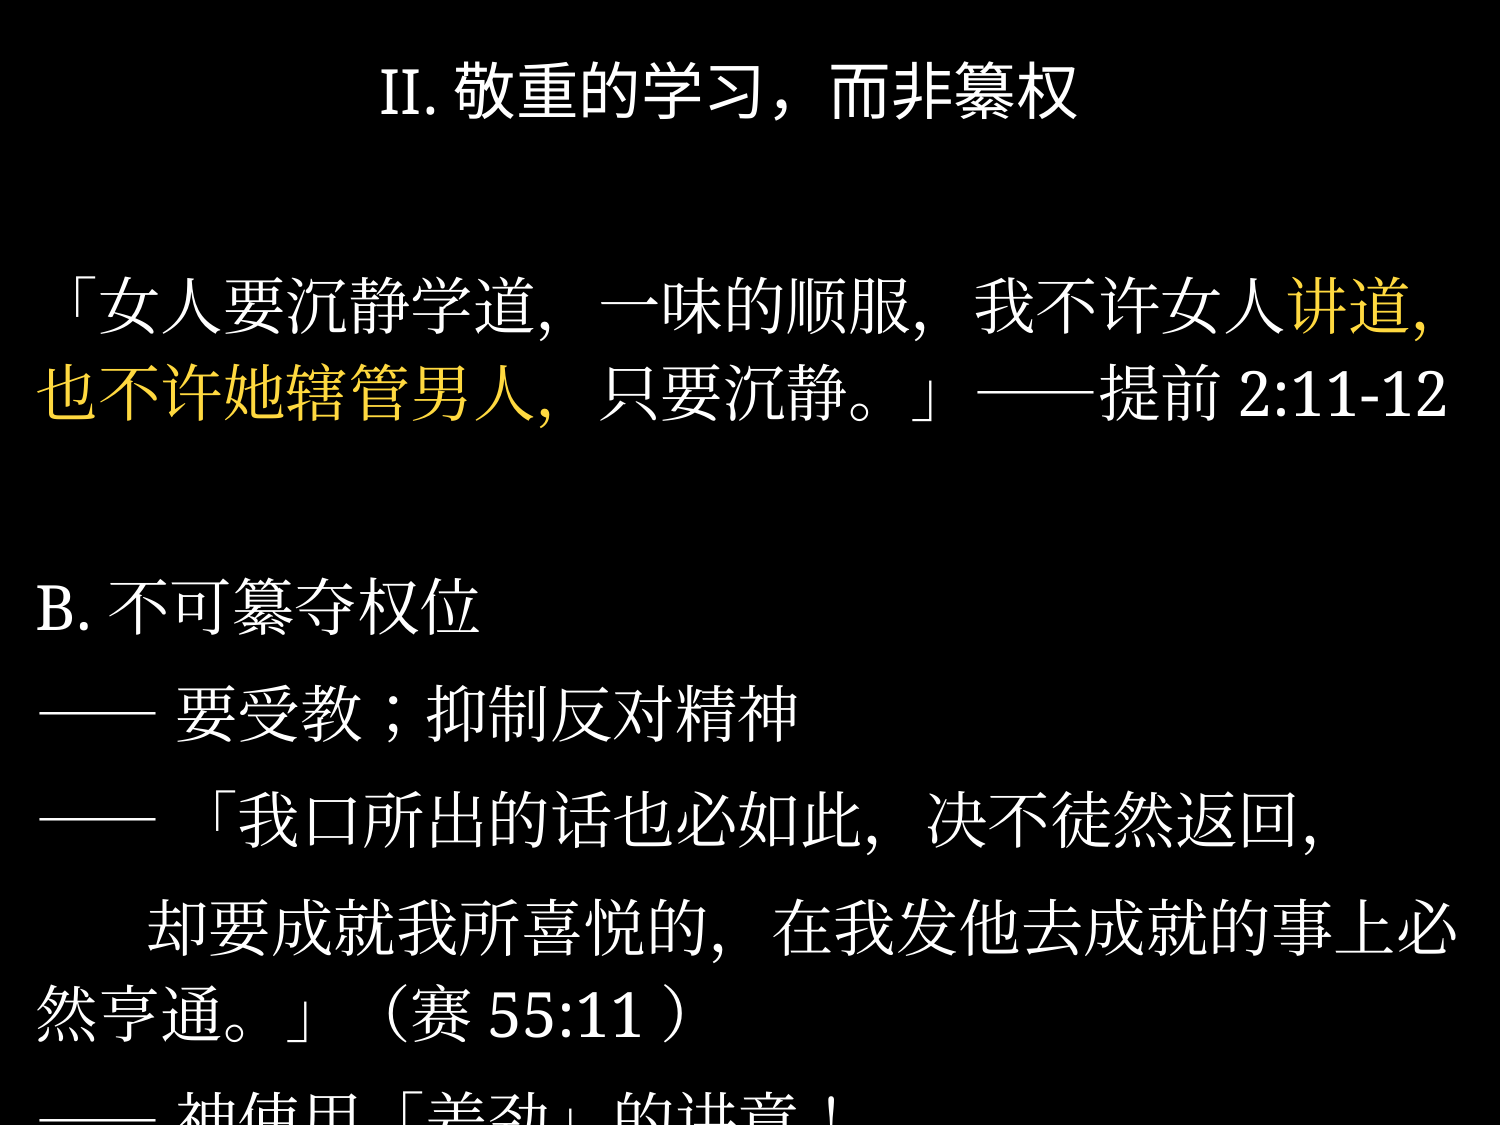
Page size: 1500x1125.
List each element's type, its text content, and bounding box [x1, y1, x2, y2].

text_box II.敬重的学习，而非纂权 「女人要沉静学道，一味的顺服，我不许女人讲道，也不许她辖管男人，只要沉静。」——提前2:11-12 B.不可纂夺权位 ——要受教；抑制反对精神 ——「我口所出的话也必如此，决不徒然返回， 却要成就我所喜悦的，在我发他去成就的事上必然亨通。」（赛55:11） ——神使用「差劲」的讲章！ [28, 10, 1483, 1125]
